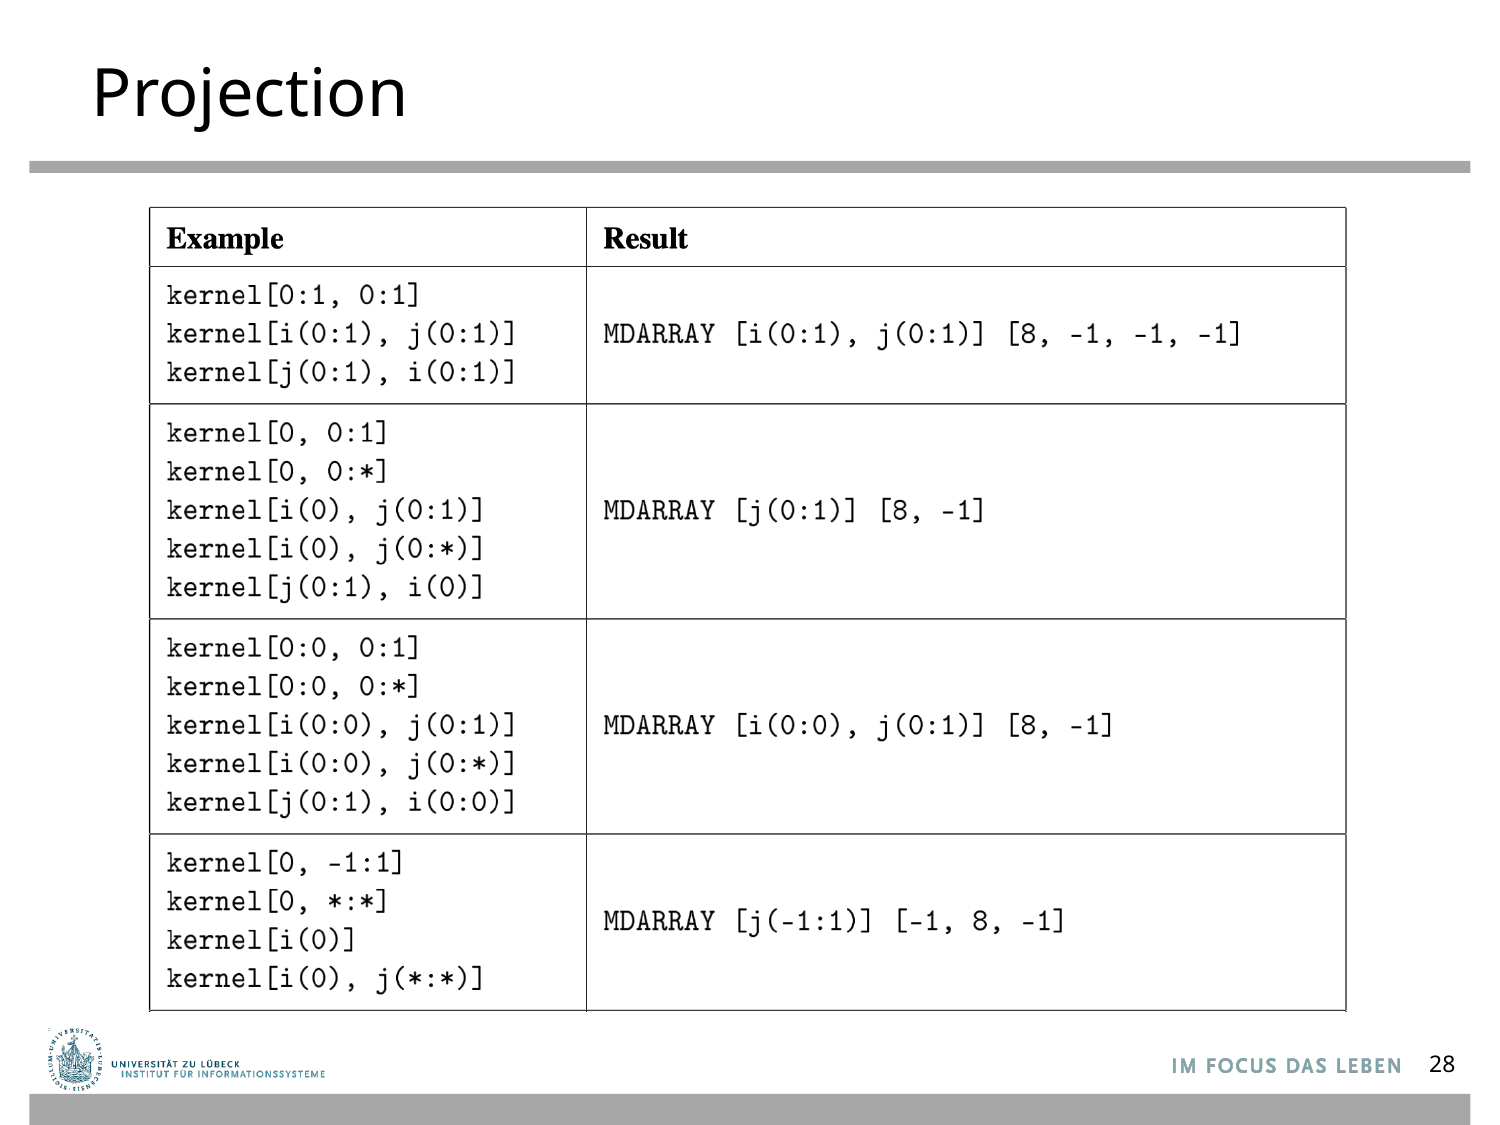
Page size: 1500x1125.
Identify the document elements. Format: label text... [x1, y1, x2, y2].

title Projection [76, 42, 1427, 126]
slide_number 28 [1305, 1050, 1471, 1083]
picture [1173, 1058, 1305, 1073]
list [134, 196, 1366, 1012]
